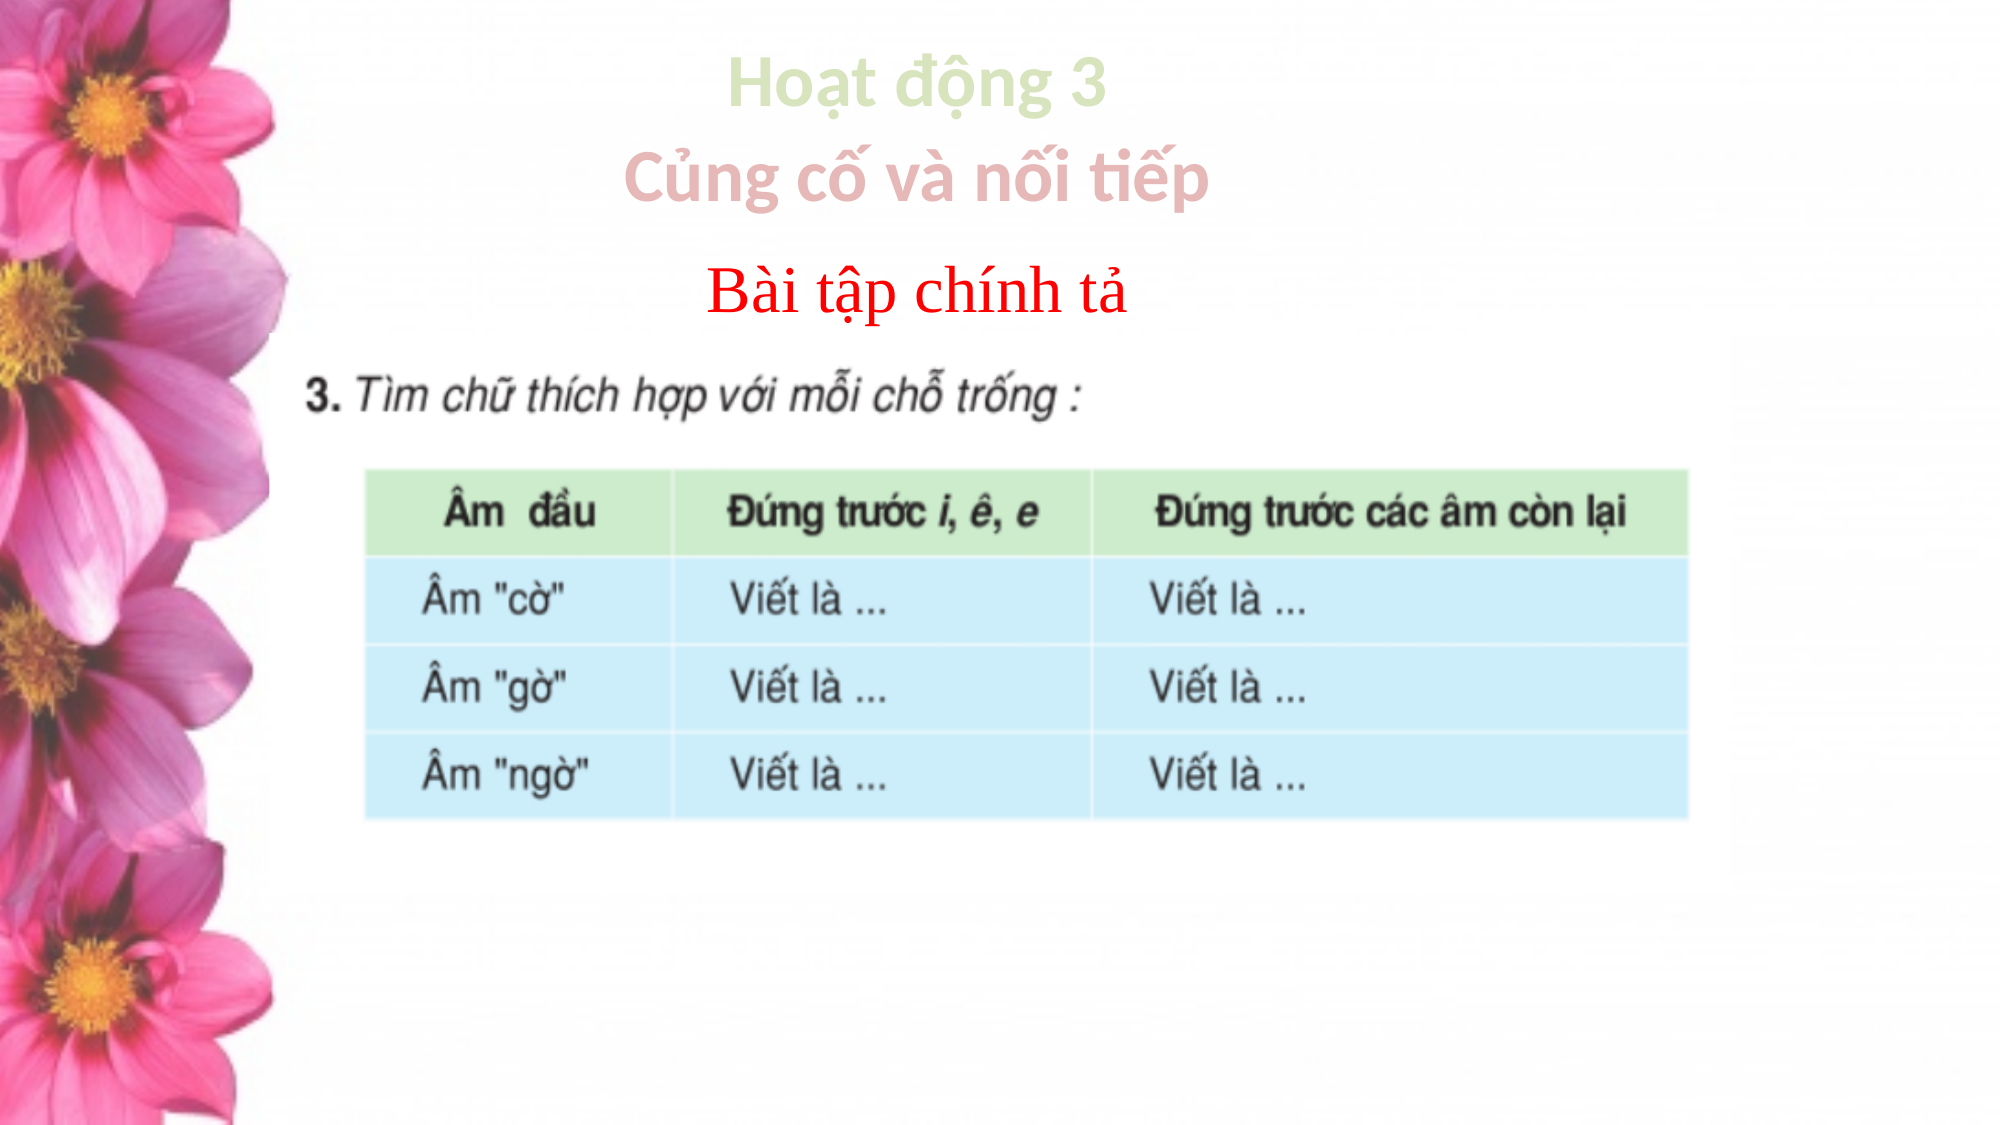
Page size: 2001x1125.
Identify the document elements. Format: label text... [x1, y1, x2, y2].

text_box Củng cố và nối tiếp [484, 119, 1352, 225]
text_box ê [0, 0, 2000, 1125]
picture [269, 333, 1731, 894]
text_box Bài tập chính tả [603, 237, 1232, 332]
text_box Hoạt động 3 [637, 24, 1199, 119]
